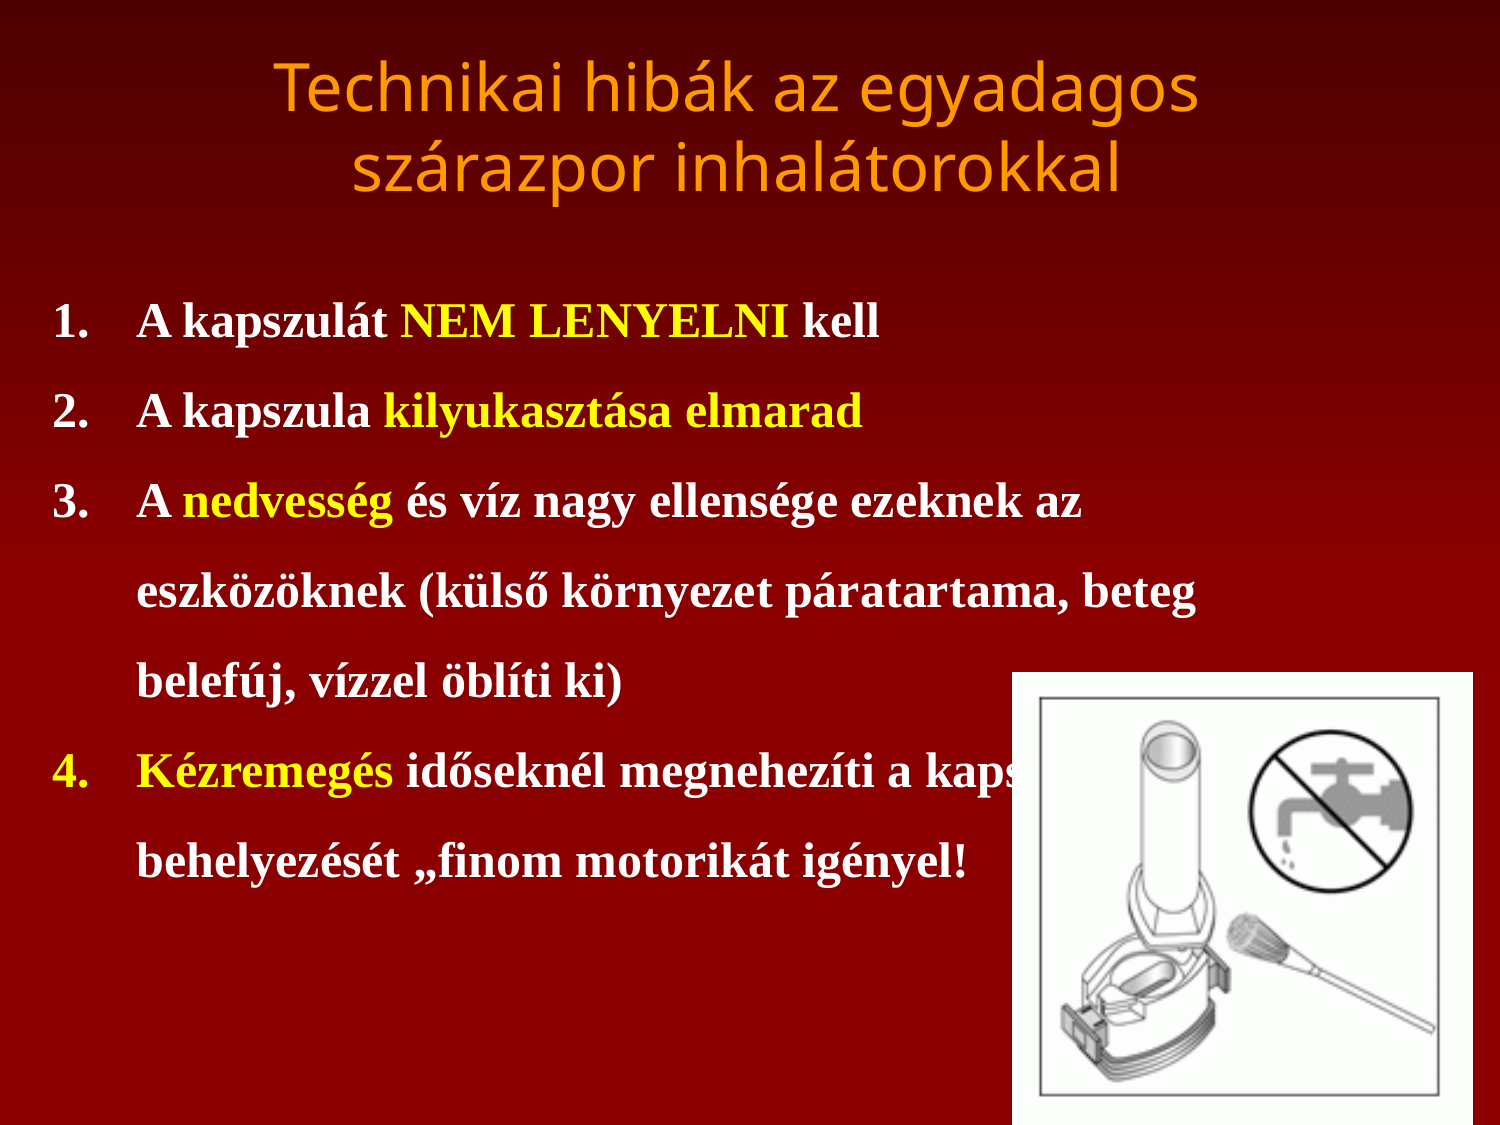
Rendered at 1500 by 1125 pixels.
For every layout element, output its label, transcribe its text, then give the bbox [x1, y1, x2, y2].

text_box Technikai hibák az egyadagos szárazpor inhalátorokkal [99, 37, 1375, 225]
text_box A kapszulát NEM LENYELNI kell A kapszula kilyukasztása elmarad A nedvesség és víz nagy ellensége ezeknek az eszközöknek (külső környezet páratartama, beteg belefúj, vízzel öblíti ki) Kézremegés időseknél megnehezíti a kapszula behelyezését „finom motorikát igényel! [37, 249, 1313, 963]
picture [1012, 672, 1473, 1125]
